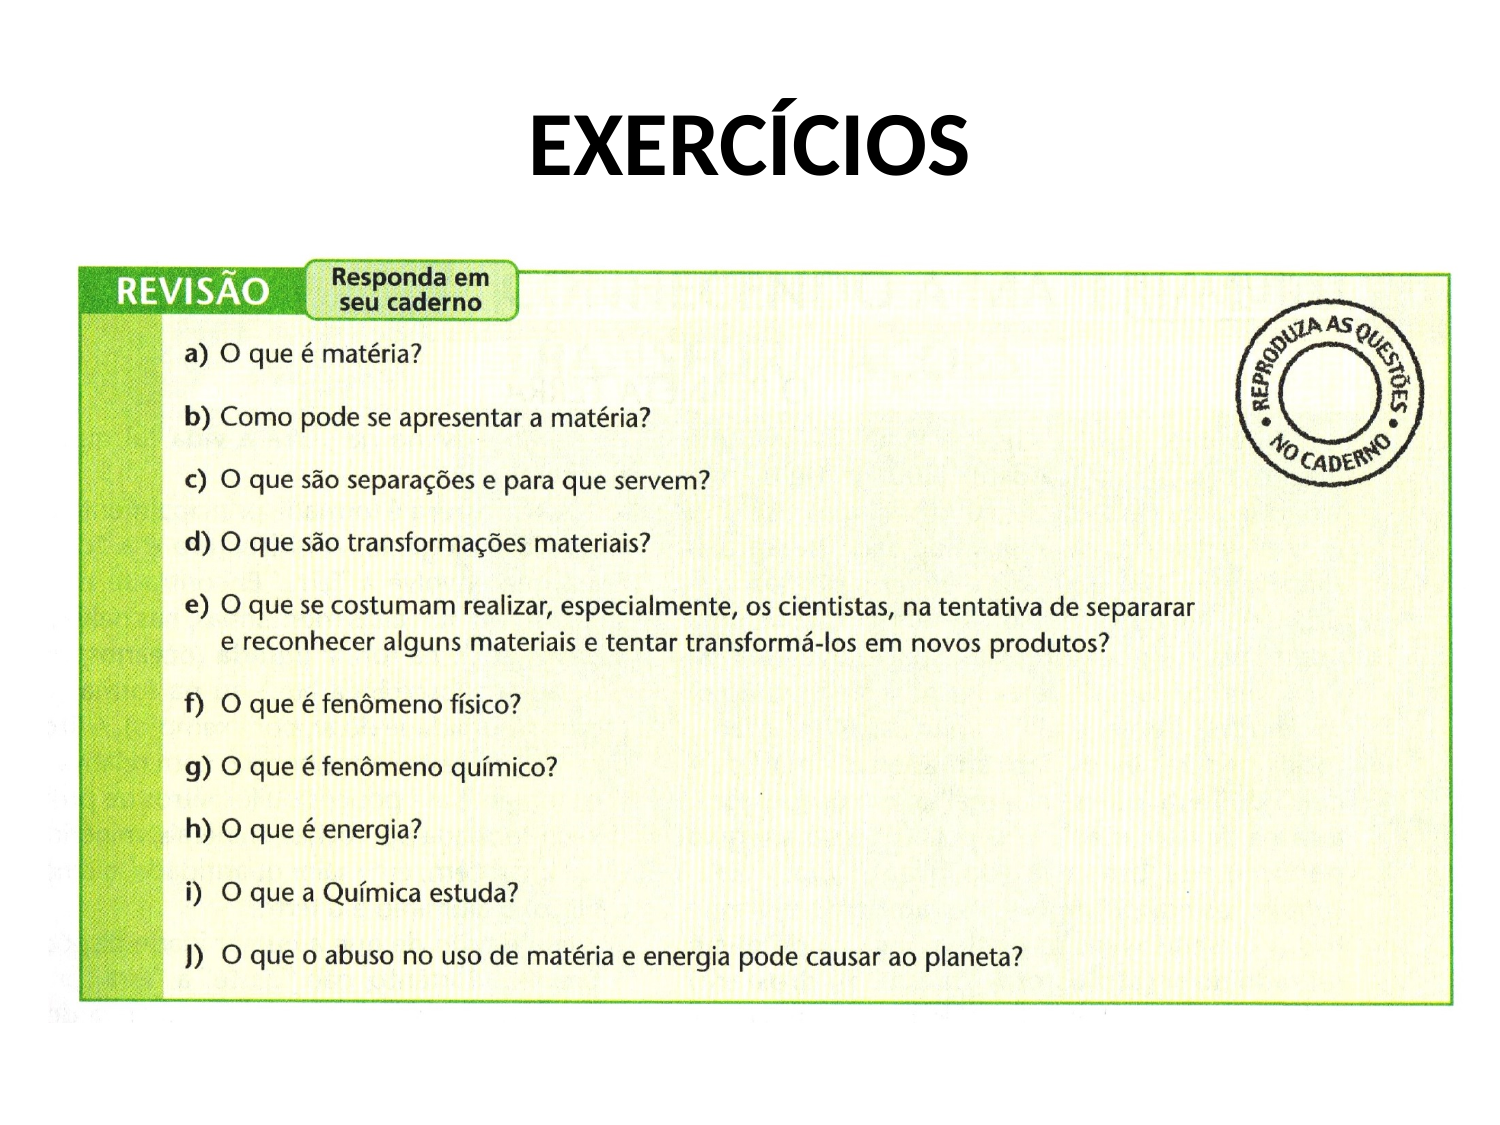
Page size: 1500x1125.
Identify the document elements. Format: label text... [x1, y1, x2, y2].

title EXERCÍCIOS [75, 45, 1425, 233]
picture [48, 244, 1472, 1023]
